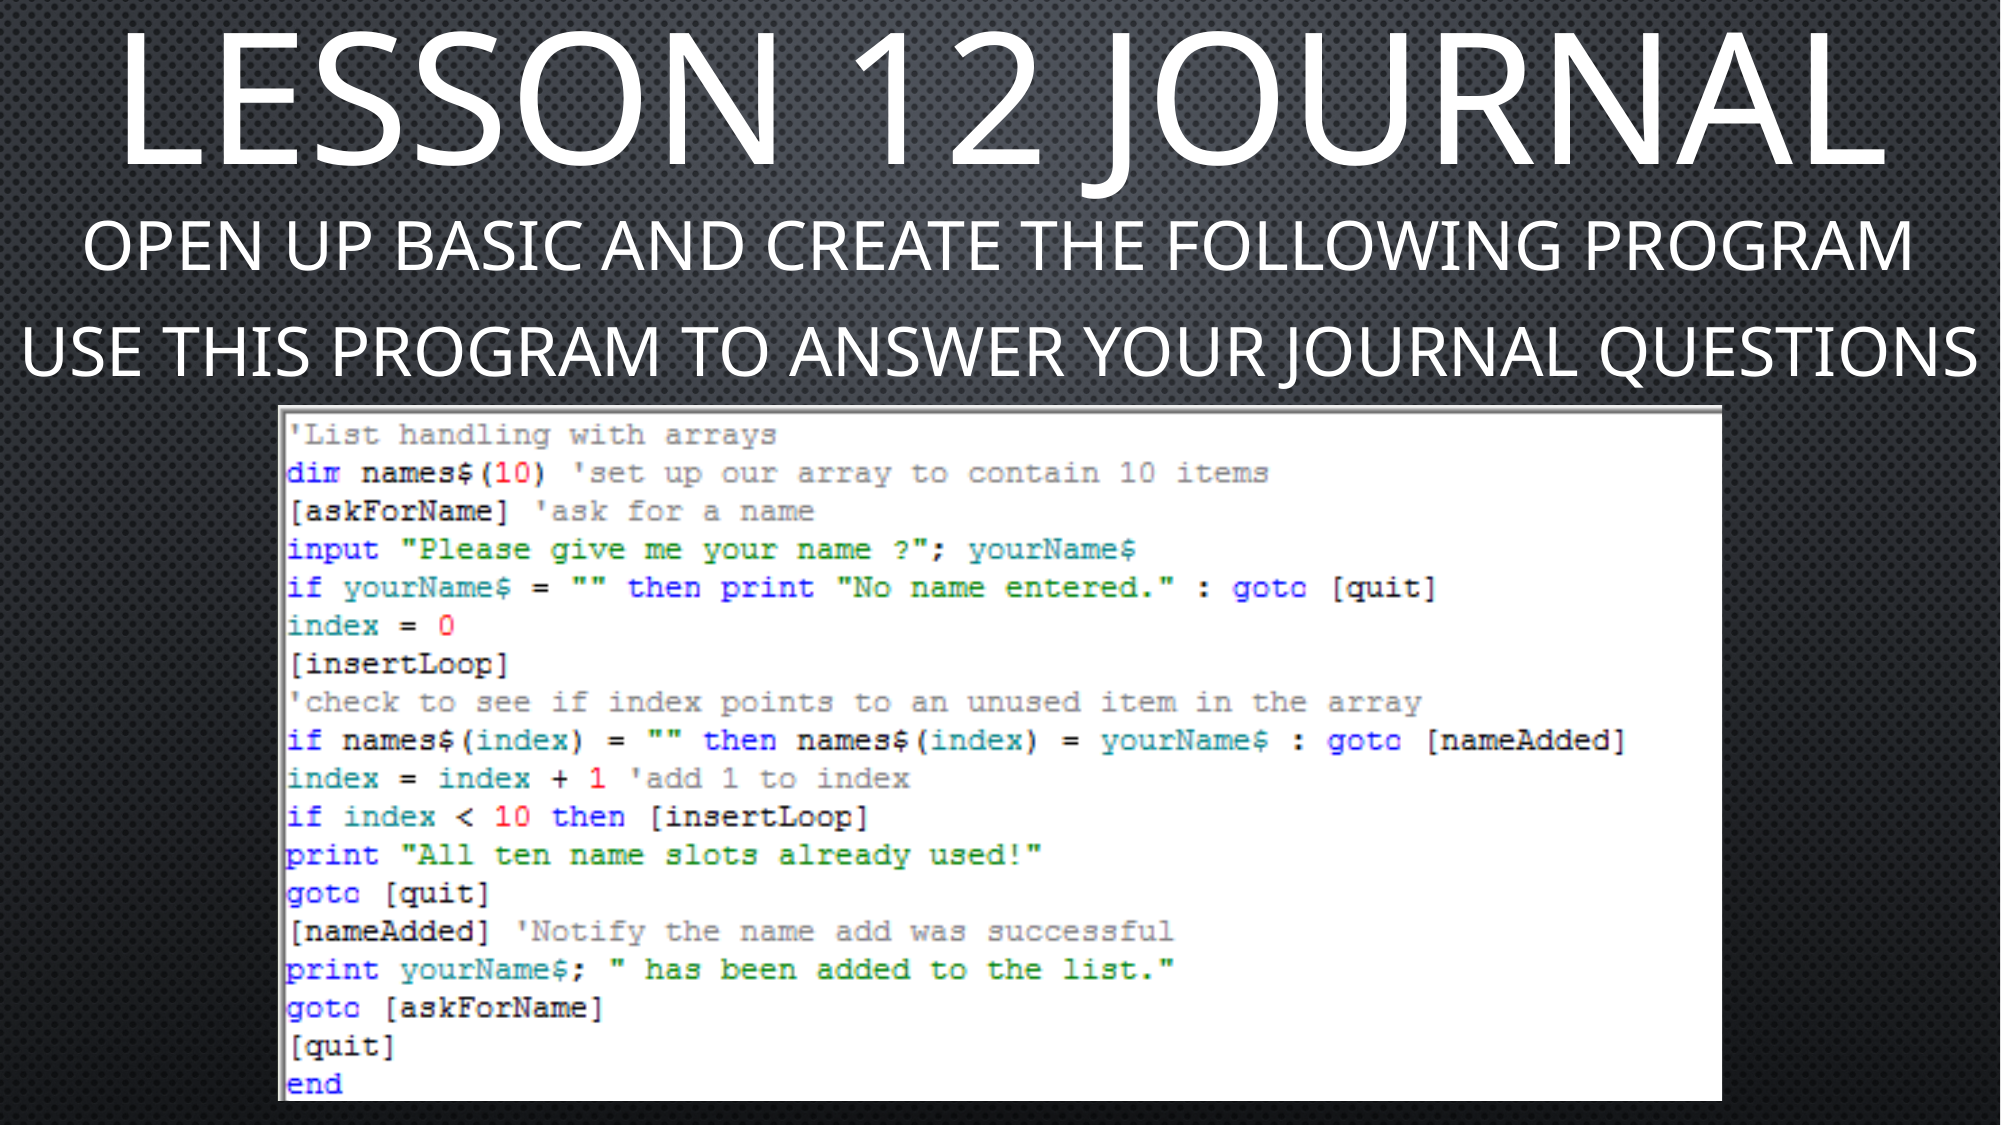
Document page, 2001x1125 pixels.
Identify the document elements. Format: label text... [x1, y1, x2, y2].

list Open up BASIC and create the following program Use this program to answer your journal questions [0, 194, 2000, 406]
picture [277, 405, 1723, 1101]
title Lesson 12 Journal [0, 0, 2000, 194]
